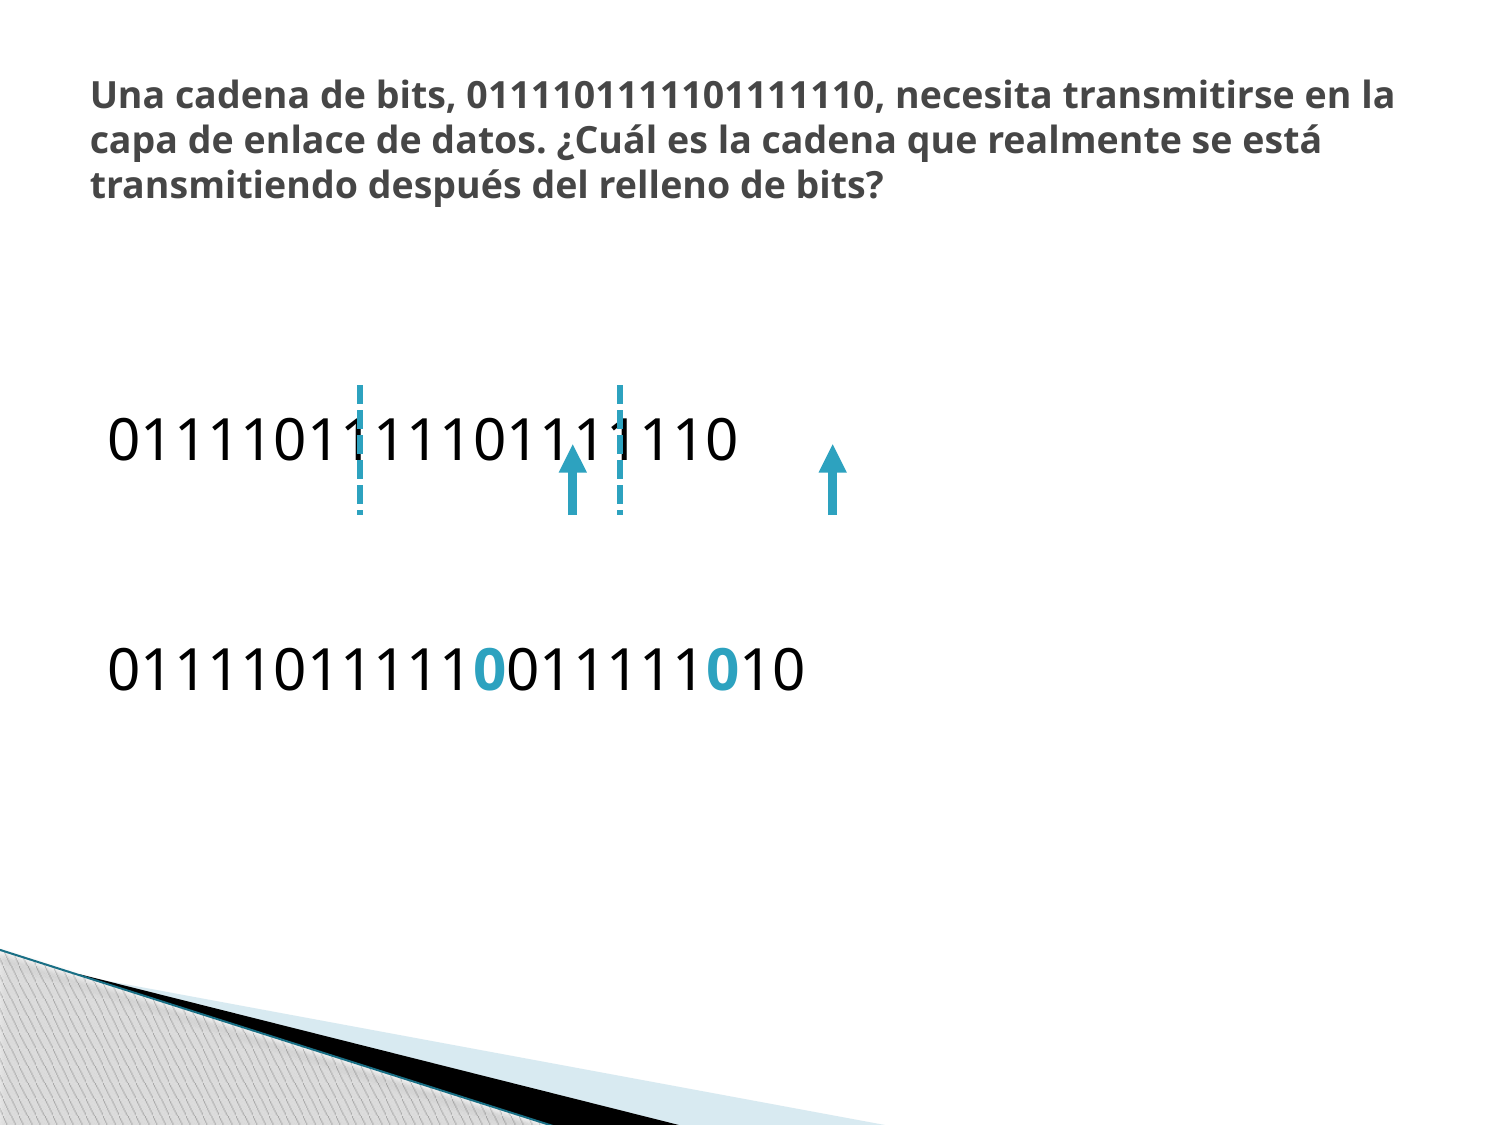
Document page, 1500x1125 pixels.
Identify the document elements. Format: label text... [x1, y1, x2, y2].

title Una cadena de bits, 0111101111101111110, necesita transmitirse en la capa de enlace de datos. ¿Cuál es la cadena que realmente se está transmitiendo después del relleno de bits? [75, 45, 1425, 233]
list 0111101111101111110 011110111110011111010 [75, 243, 1425, 986]
